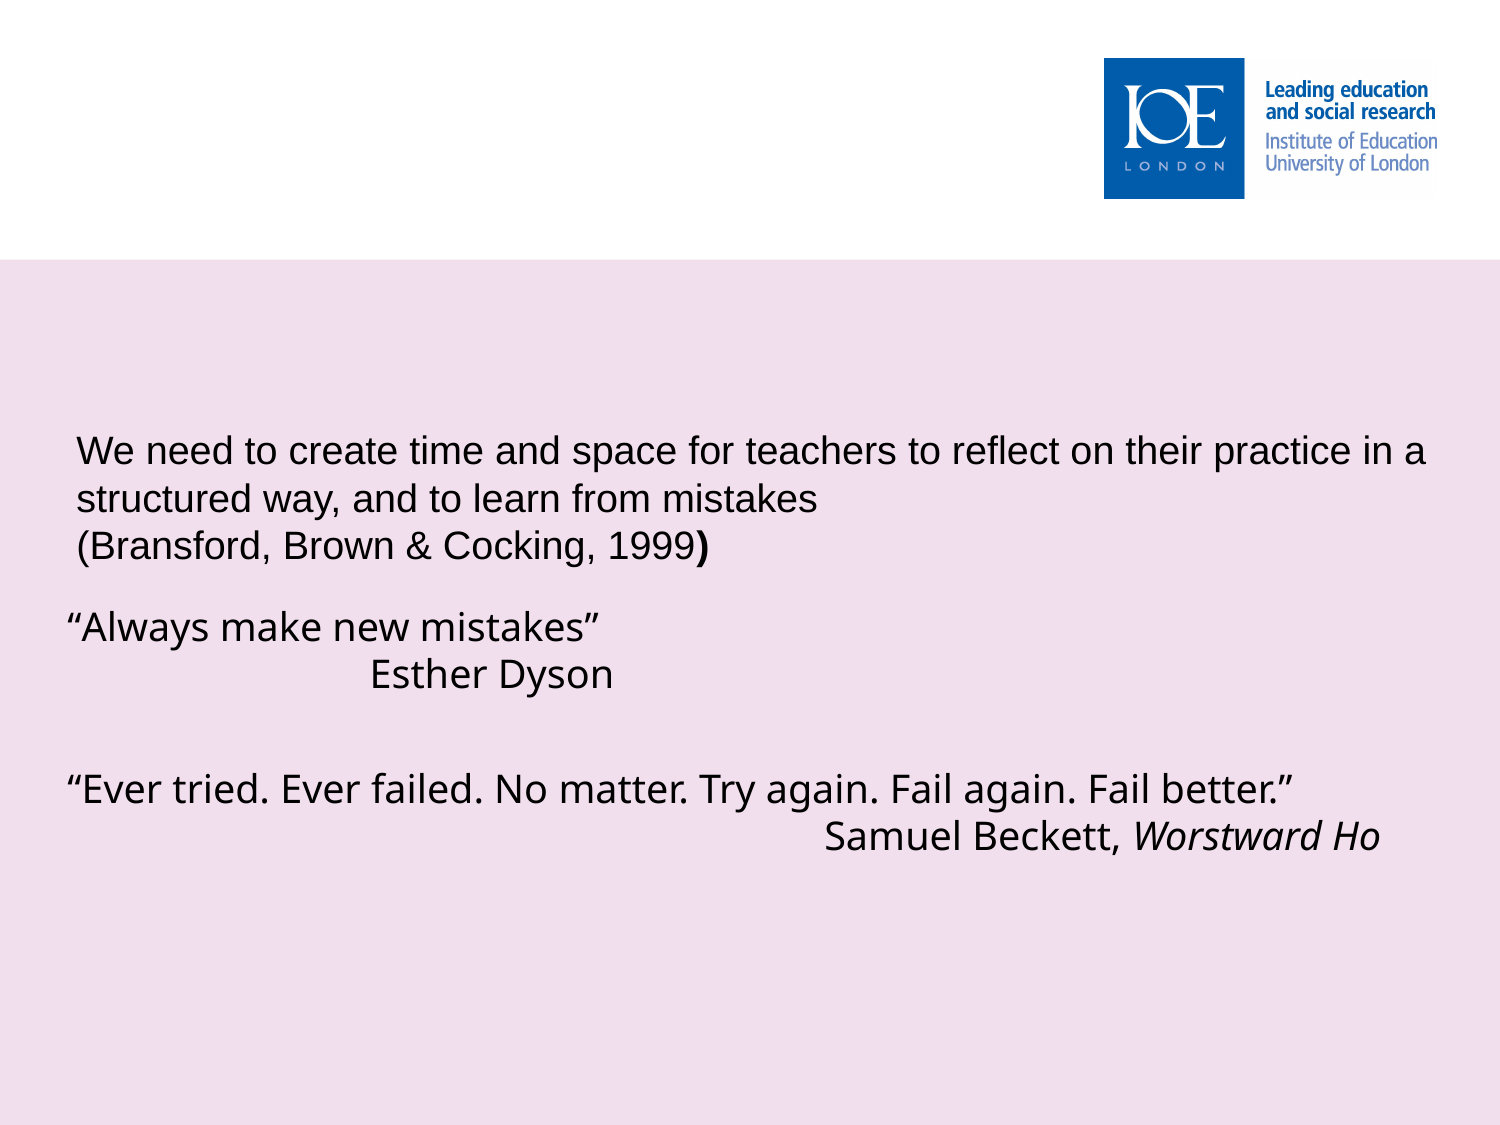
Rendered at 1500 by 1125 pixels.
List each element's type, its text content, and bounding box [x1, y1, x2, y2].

list We need to create time and space for teachers to reflect on their practice in a structured way, and to learn from mistakes (Bransford, Brown & Cocking, 1999) [76, 424, 1448, 1034]
picture [1104, 58, 1437, 199]
text_box “Always make new mistakes” Esther Dyson [67, 601, 1438, 739]
text_box “Ever tried. Ever failed. No matter. Try again. Fail again. Fail better.” Samuel Beckett, Worstward Ho [67, 763, 1438, 902]
